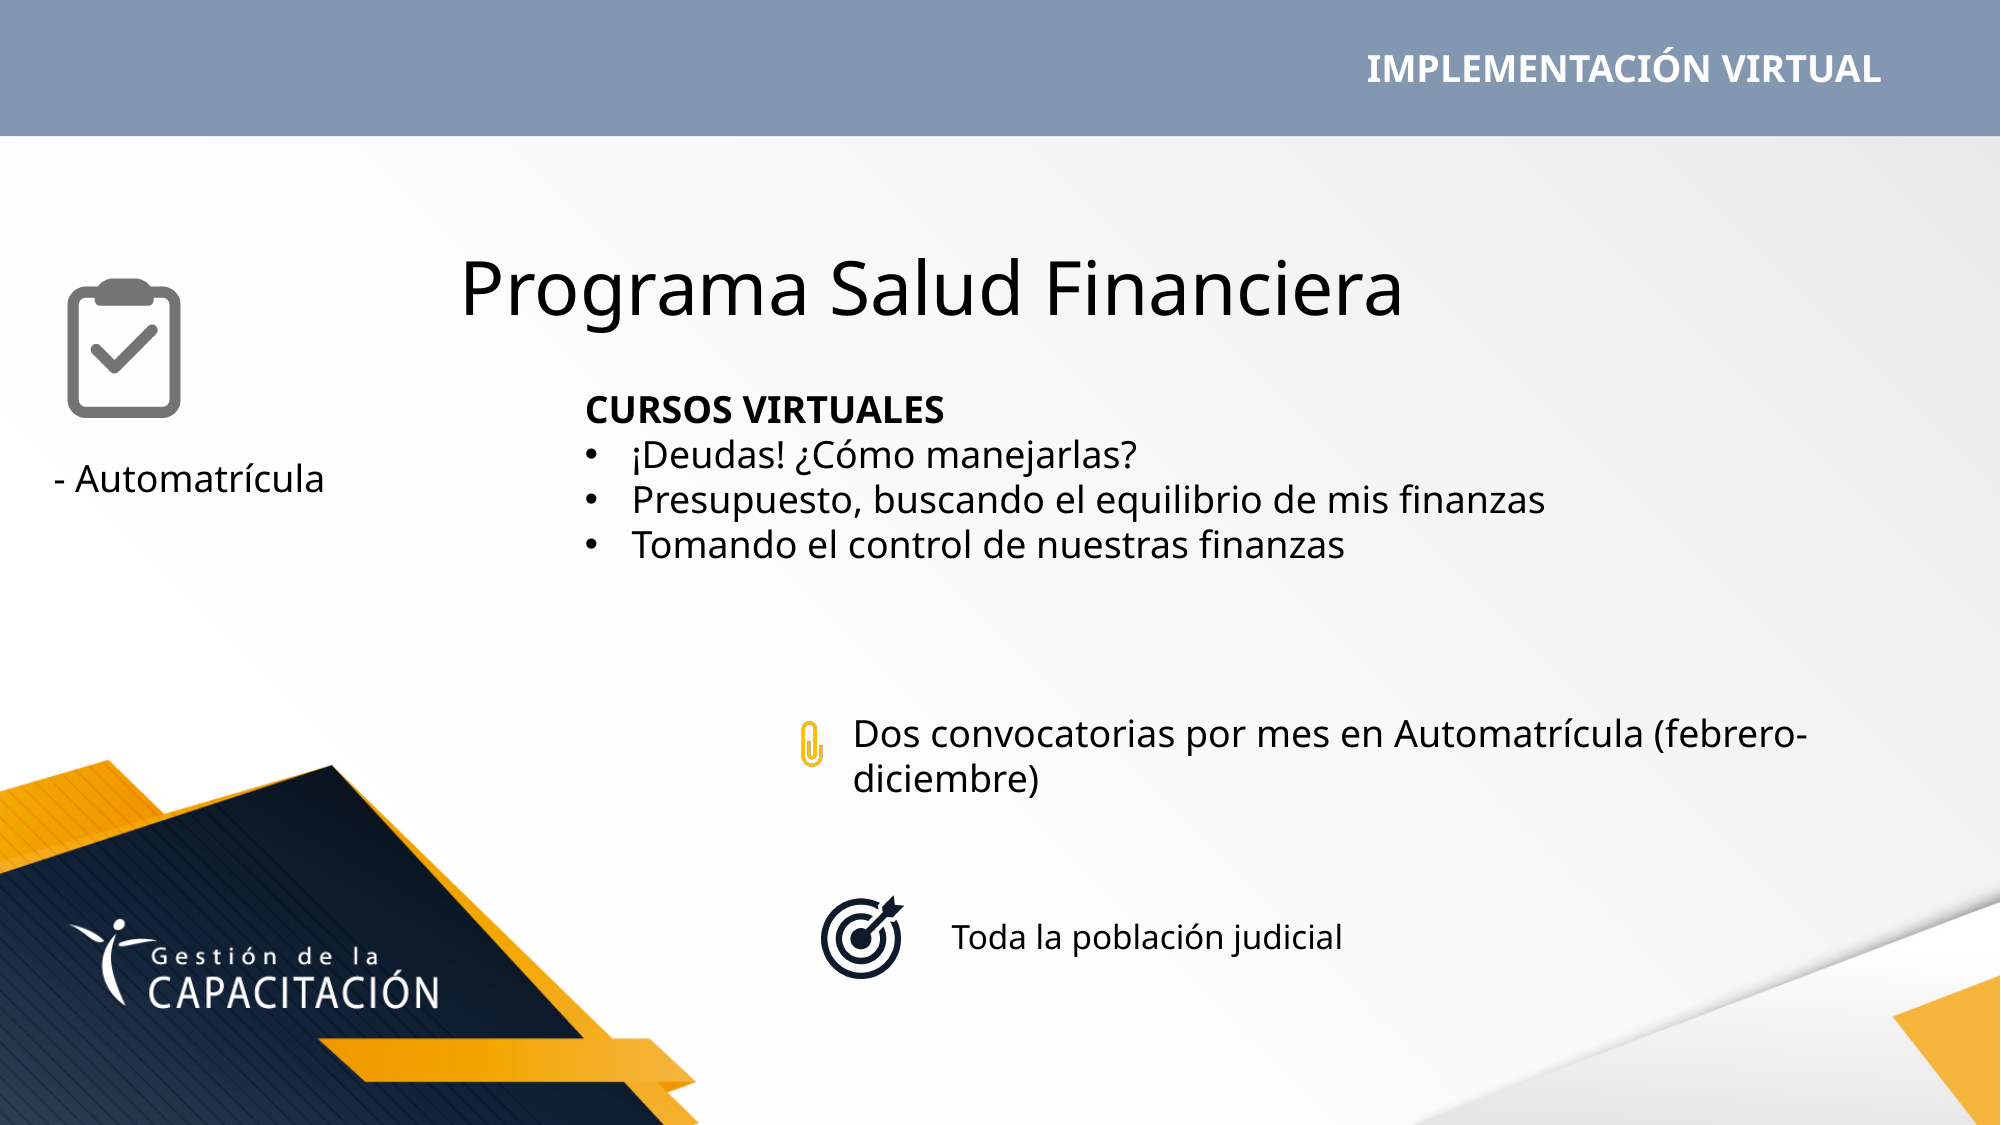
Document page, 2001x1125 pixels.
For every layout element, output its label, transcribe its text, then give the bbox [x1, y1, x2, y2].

text_box - Automatrícula [38, 447, 378, 508]
picture [0, 137, 2000, 1125]
text_box IMPLEMENTACIÓN VIRTUAL [98, 37, 1898, 98]
text_box Toda la población judicial [936, 909, 1837, 964]
text_box CURSOS VIRTUALES ¡Deudas! ¿Cómo manejarlas? Presupuesto, buscando el equilibrio de mis finanzas Tomando el control de nuestras finanzas [569, 379, 1623, 574]
text_box Programa Salud Financiera [445, 233, 1837, 338]
text_box Dos convocatorias por mes en Automatrícula (febrero-diciembre) [837, 702, 1927, 808]
text_box [0, 0, 2000, 137]
